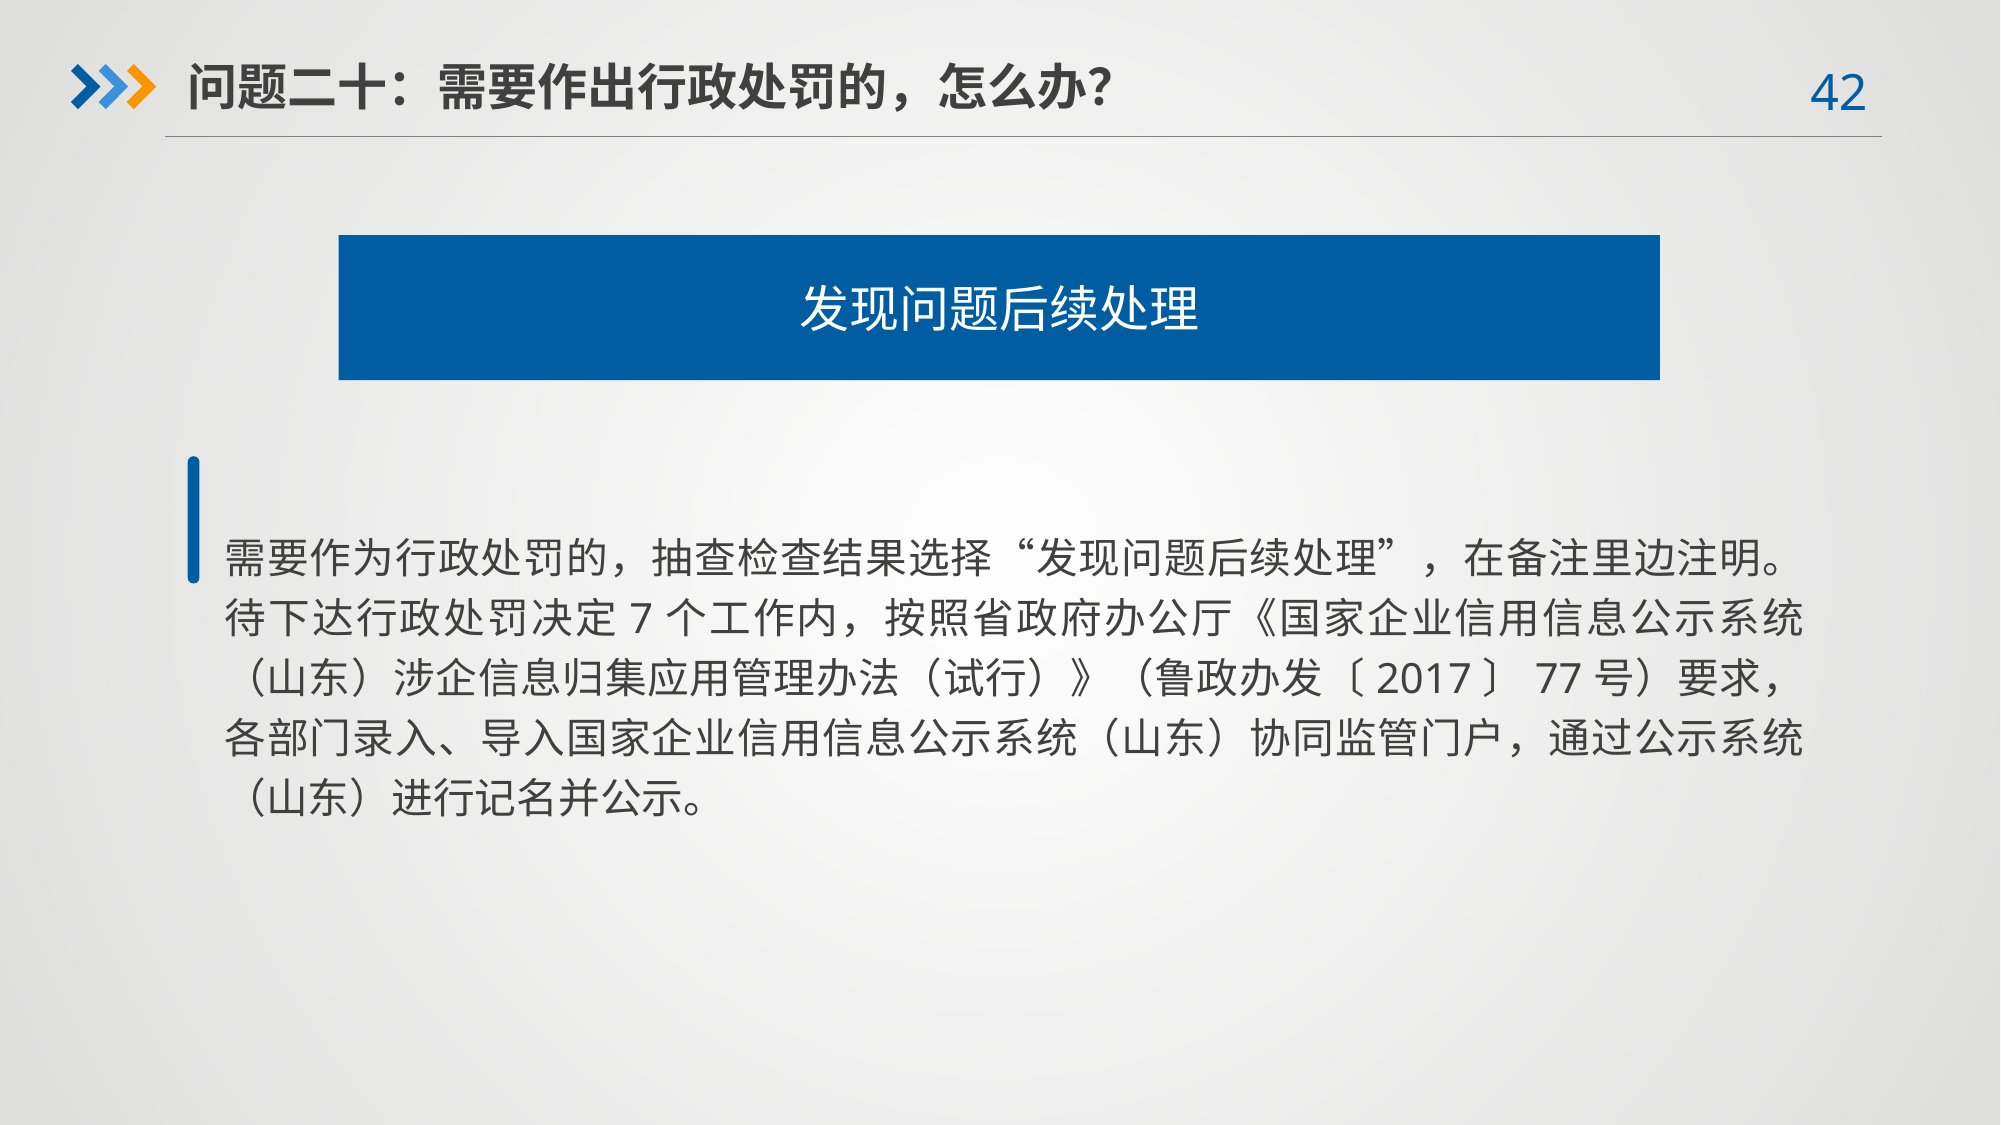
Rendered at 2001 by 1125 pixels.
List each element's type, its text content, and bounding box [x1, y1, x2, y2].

text_box 问题二十：需要作出行政处罚的，怎么办？ [187, 43, 1709, 127]
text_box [216, 453, 1812, 830]
picture [0, 0, 2001, 1125]
text_box 发现问题后续处理 [336, 233, 1662, 382]
text_box [185, 454, 202, 586]
